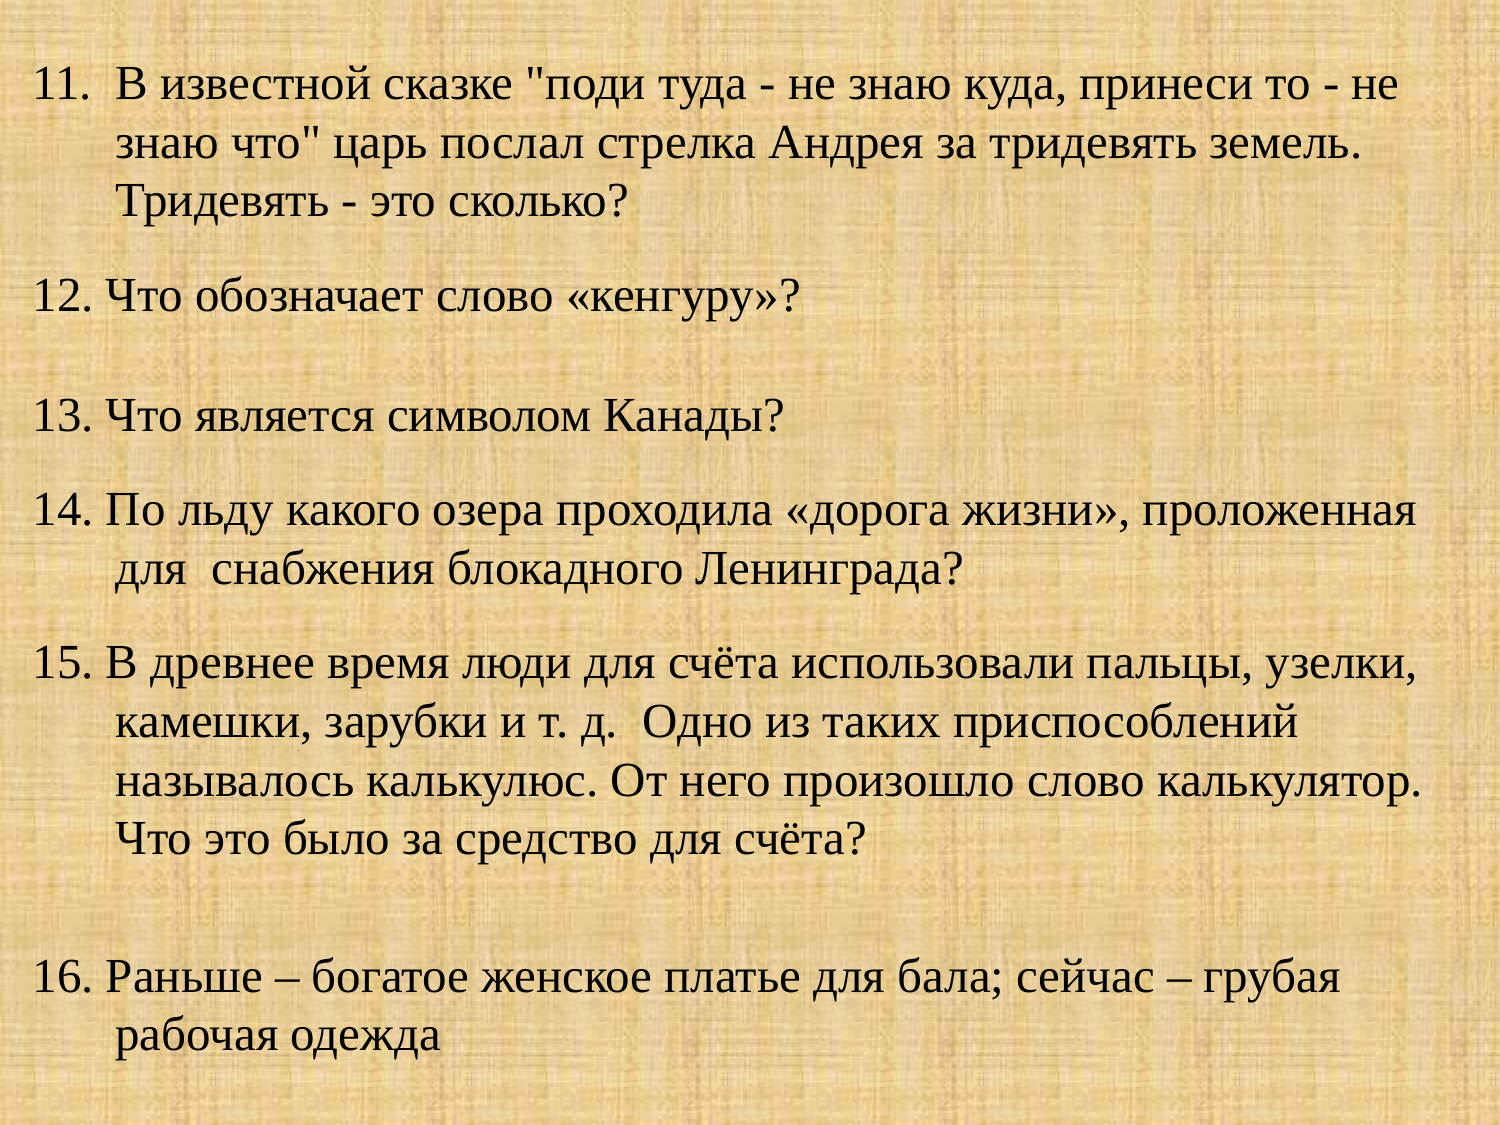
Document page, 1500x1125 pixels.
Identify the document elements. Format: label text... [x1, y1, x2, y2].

list В известной сказке "поди туда - не знаю куда, принеси то - не знаю что" царь послал стрелка Андрея за тридевять земель. Тридевять - это сколько? 12. Что обозначает слово «кенгуру»? 13. Что является символом Канады? 14. По льду какого озера проходила «дорога жизни», проложенная для снабжения блокадного Ленинграда? 15. В древнее время люди для счёта использовали пальцы, узелки, камешки, зарубки и т. д. Одно из таких приспособлений называлось калькулюс. От него произошло слово калькулятор. Что это было за средство для счёта? 16. Раньше – богатое женское платье для бала; сейчас – грубая рабочая одежда [17, 42, 1471, 1071]
picture [0, 0, 1500, 1125]
